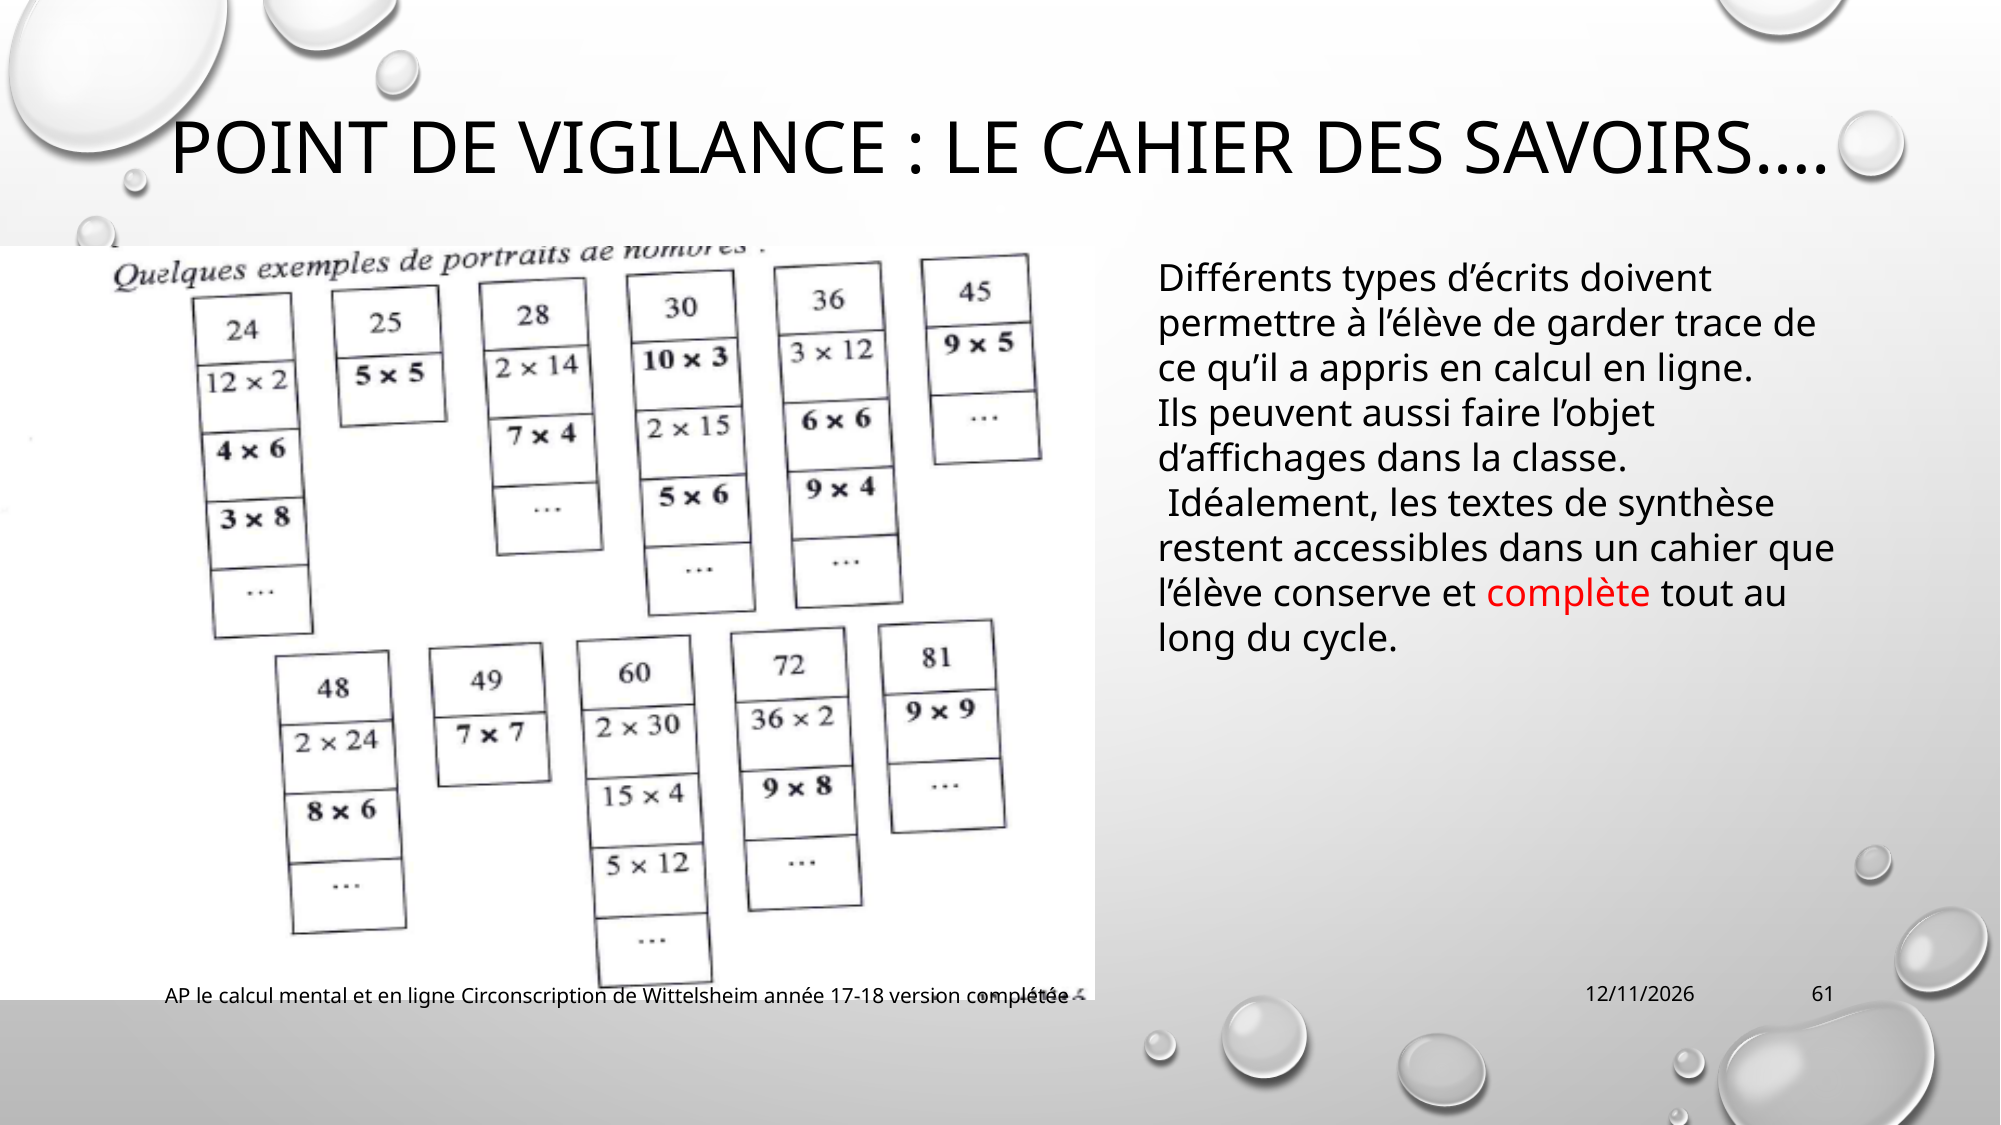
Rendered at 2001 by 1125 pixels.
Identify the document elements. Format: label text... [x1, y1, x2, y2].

title Point de vigilance : LE cahier dES SAVOIRS…. [149, 101, 1851, 199]
text_box Différents types d’écrits doivent permettre à l’élève de garder trace de ce qu’il a appris en calcul en ligne. Ils peuvent aussi faire l’objet d’affichages dans la classe. Idéalement, les textes de synthèse restent accessibles dans un cahier que l’élève conserve et complète tout au long du cycle. [1142, 246, 1866, 802]
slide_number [1259, 965, 1710, 1025]
picture [0, 0, 2000, 1125]
slide_number 61 [1724, 965, 1851, 1025]
footer AP le calcul mental et en ligne Circonscription de Wittelsheim année 17-18 version complétée [149, 965, 1245, 1025]
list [0, 246, 1095, 1000]
